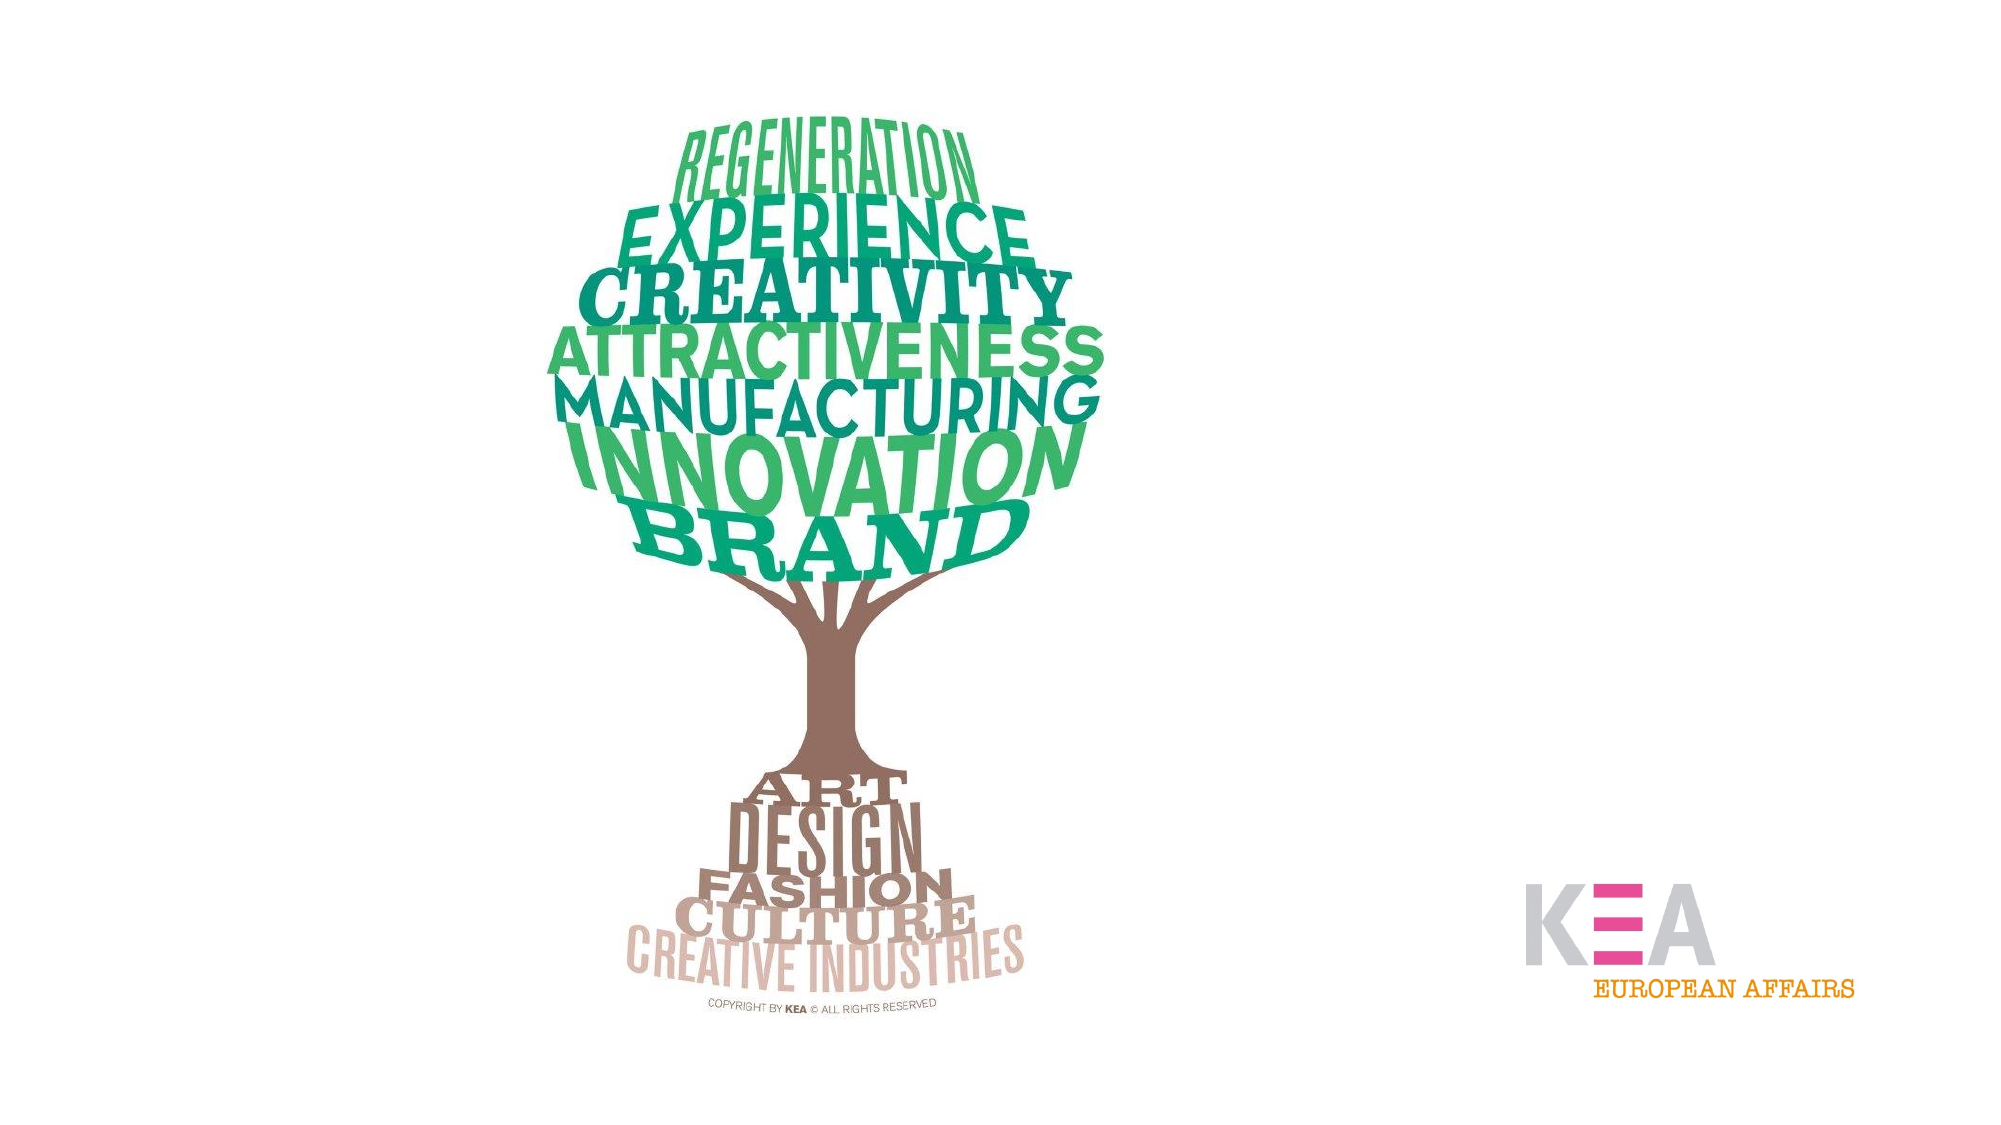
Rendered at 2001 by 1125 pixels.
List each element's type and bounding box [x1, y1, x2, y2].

picture [1509, 868, 1872, 1016]
list [483, 80, 1167, 1049]
